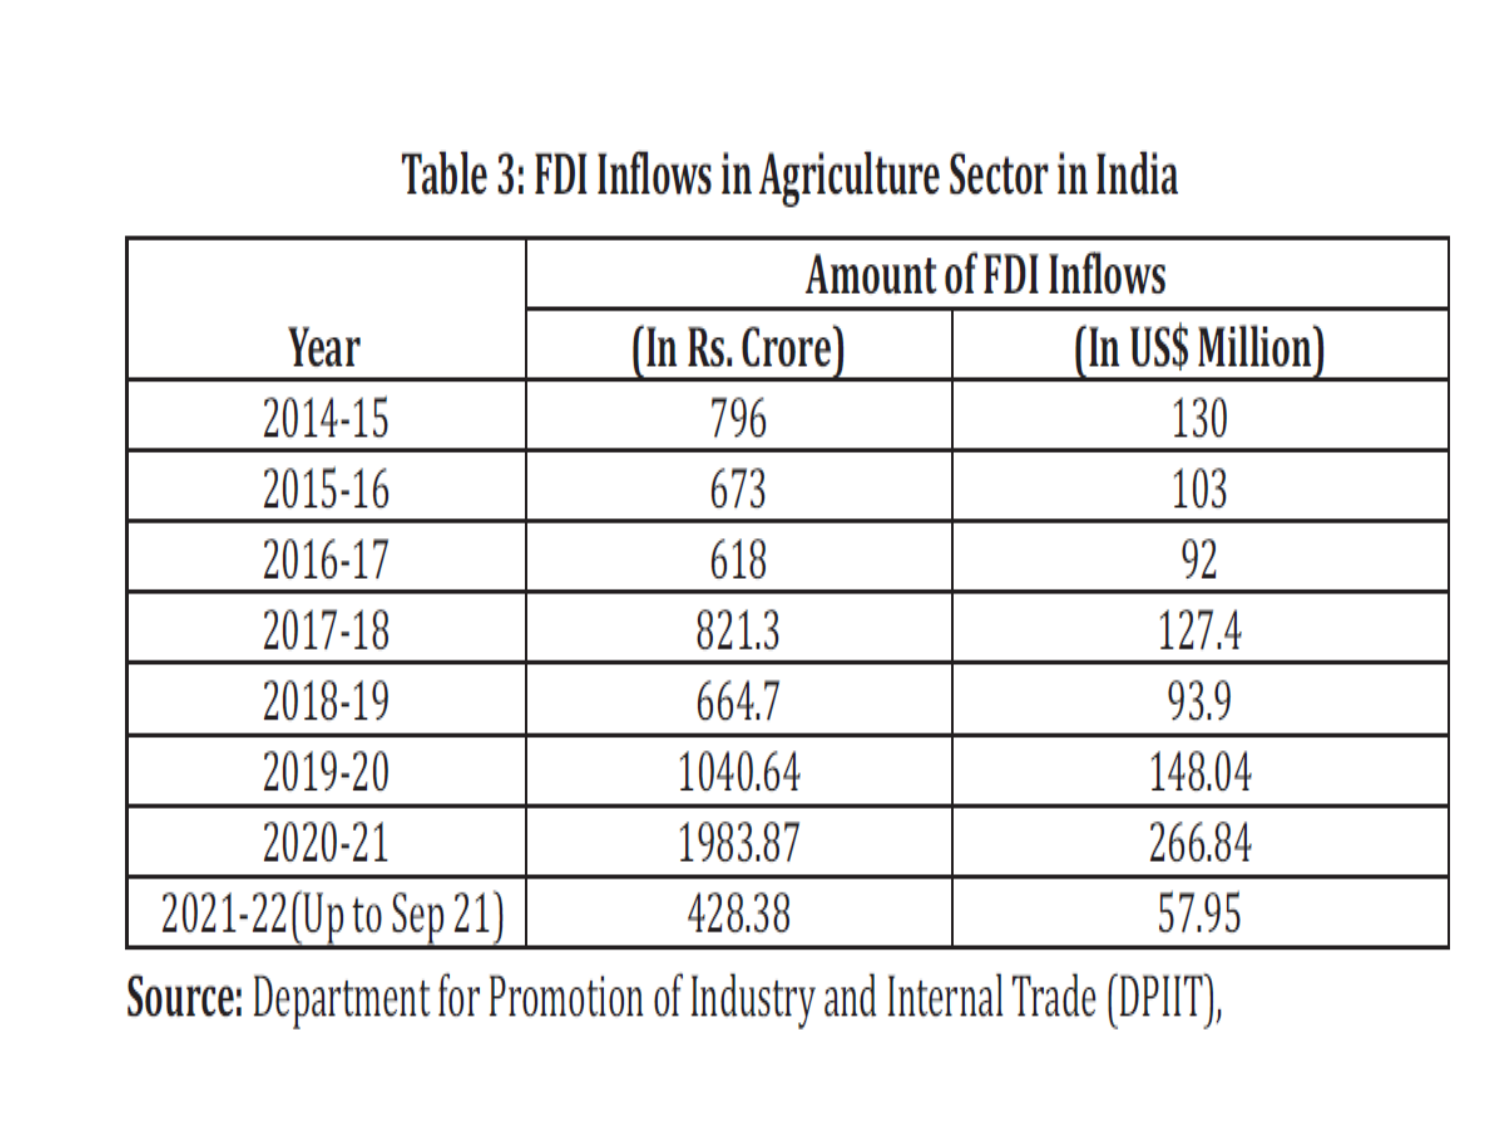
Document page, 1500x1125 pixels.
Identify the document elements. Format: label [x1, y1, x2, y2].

picture [74, 137, 1489, 1063]
